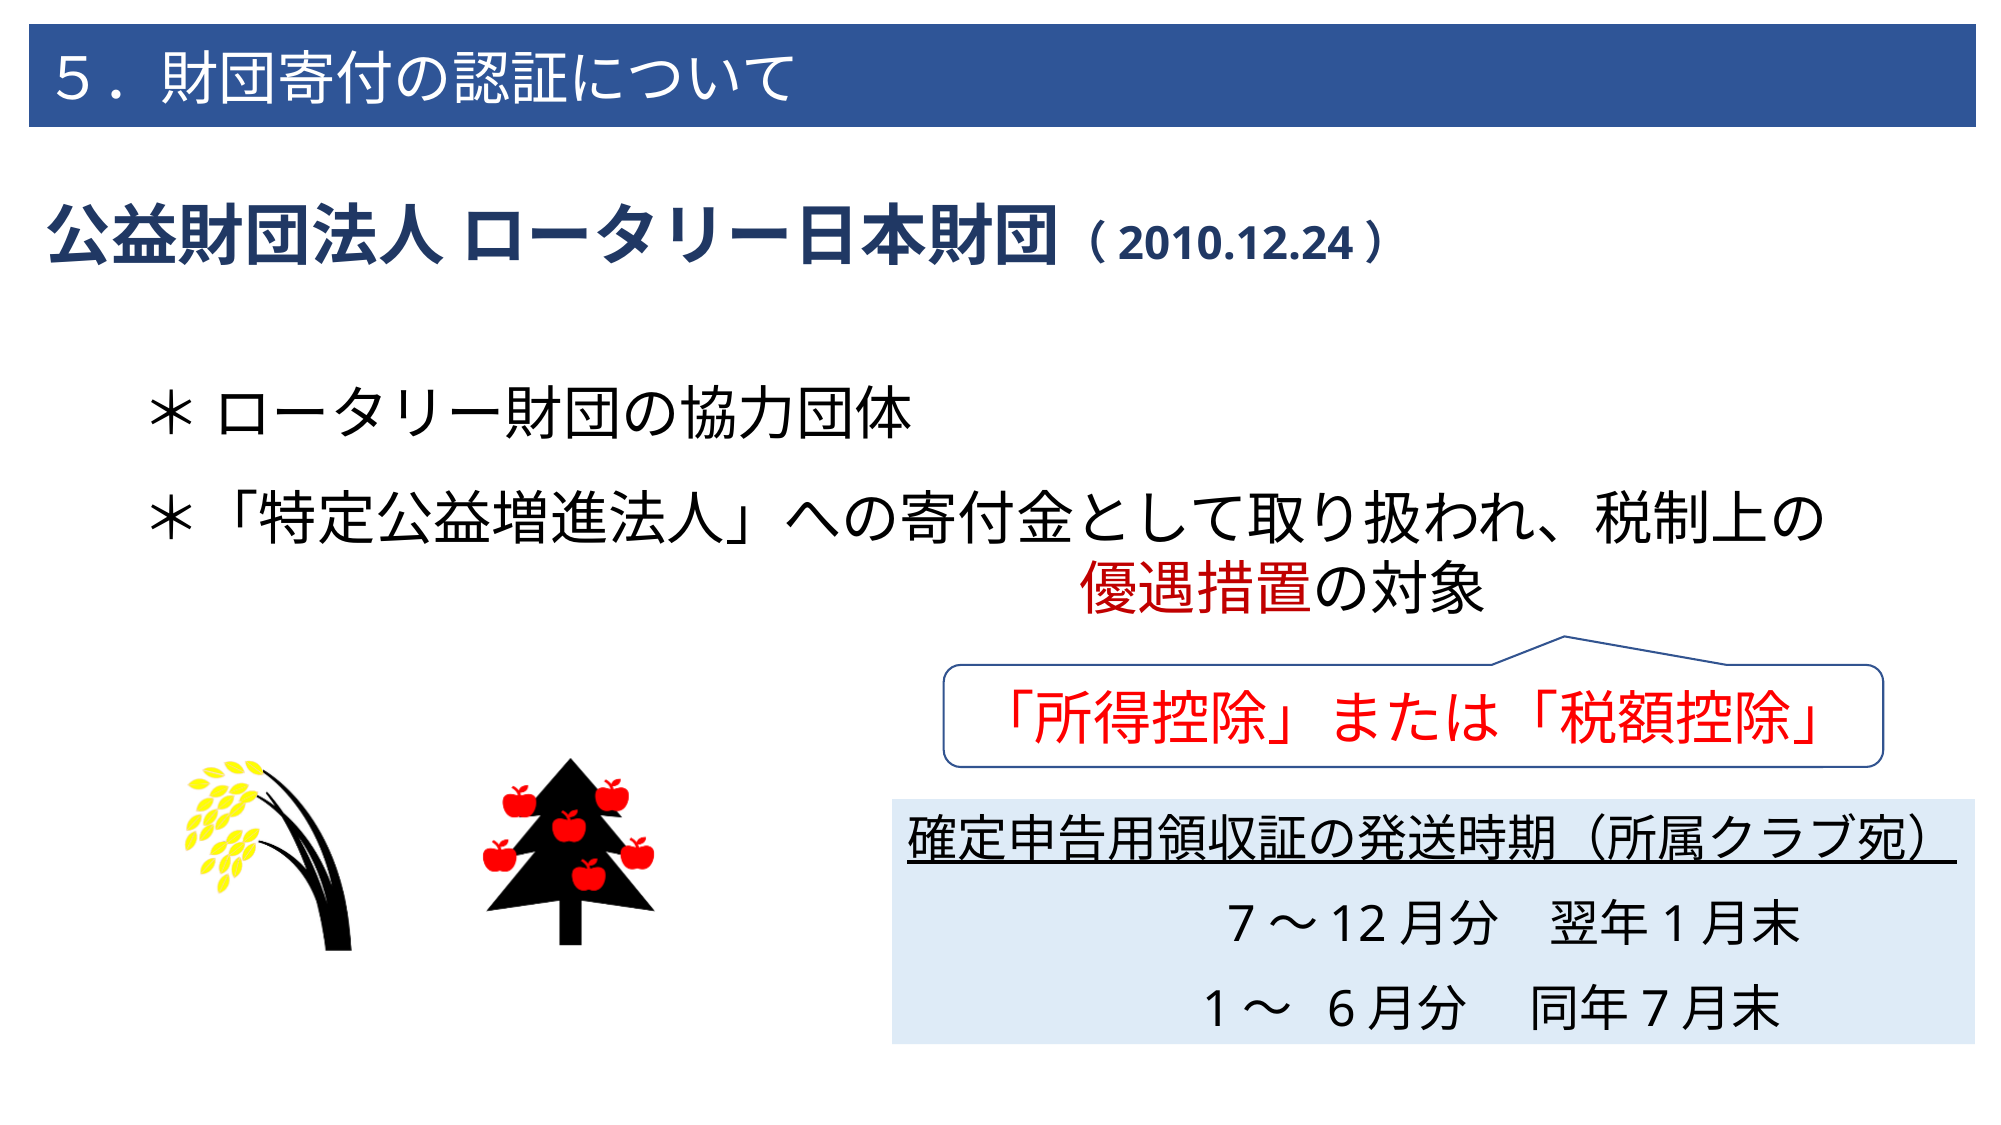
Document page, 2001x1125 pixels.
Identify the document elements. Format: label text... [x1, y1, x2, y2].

picture [148, 747, 376, 959]
text_box ５．財団寄付の認証について [29, 24, 1976, 127]
text_box 確定申告用領収証の発送時期（所属クラブ宛） 7～12月分 翌年1月末 1～ 6月分 同年7月末 [892, 799, 1975, 1045]
text_box ＊ ロータリー財団の協力団体 ＊「特定公益増進法人」への寄付金として取り扱われ、税制上の 優遇措置の対象 [127, 334, 1946, 541]
text_box 「所得控除」または「税額控除」 [942, 635, 1885, 769]
text_box 公益財団法人 ロータリー日本財団（2010.12.24） [29, 184, 1484, 302]
picture [452, 747, 679, 953]
